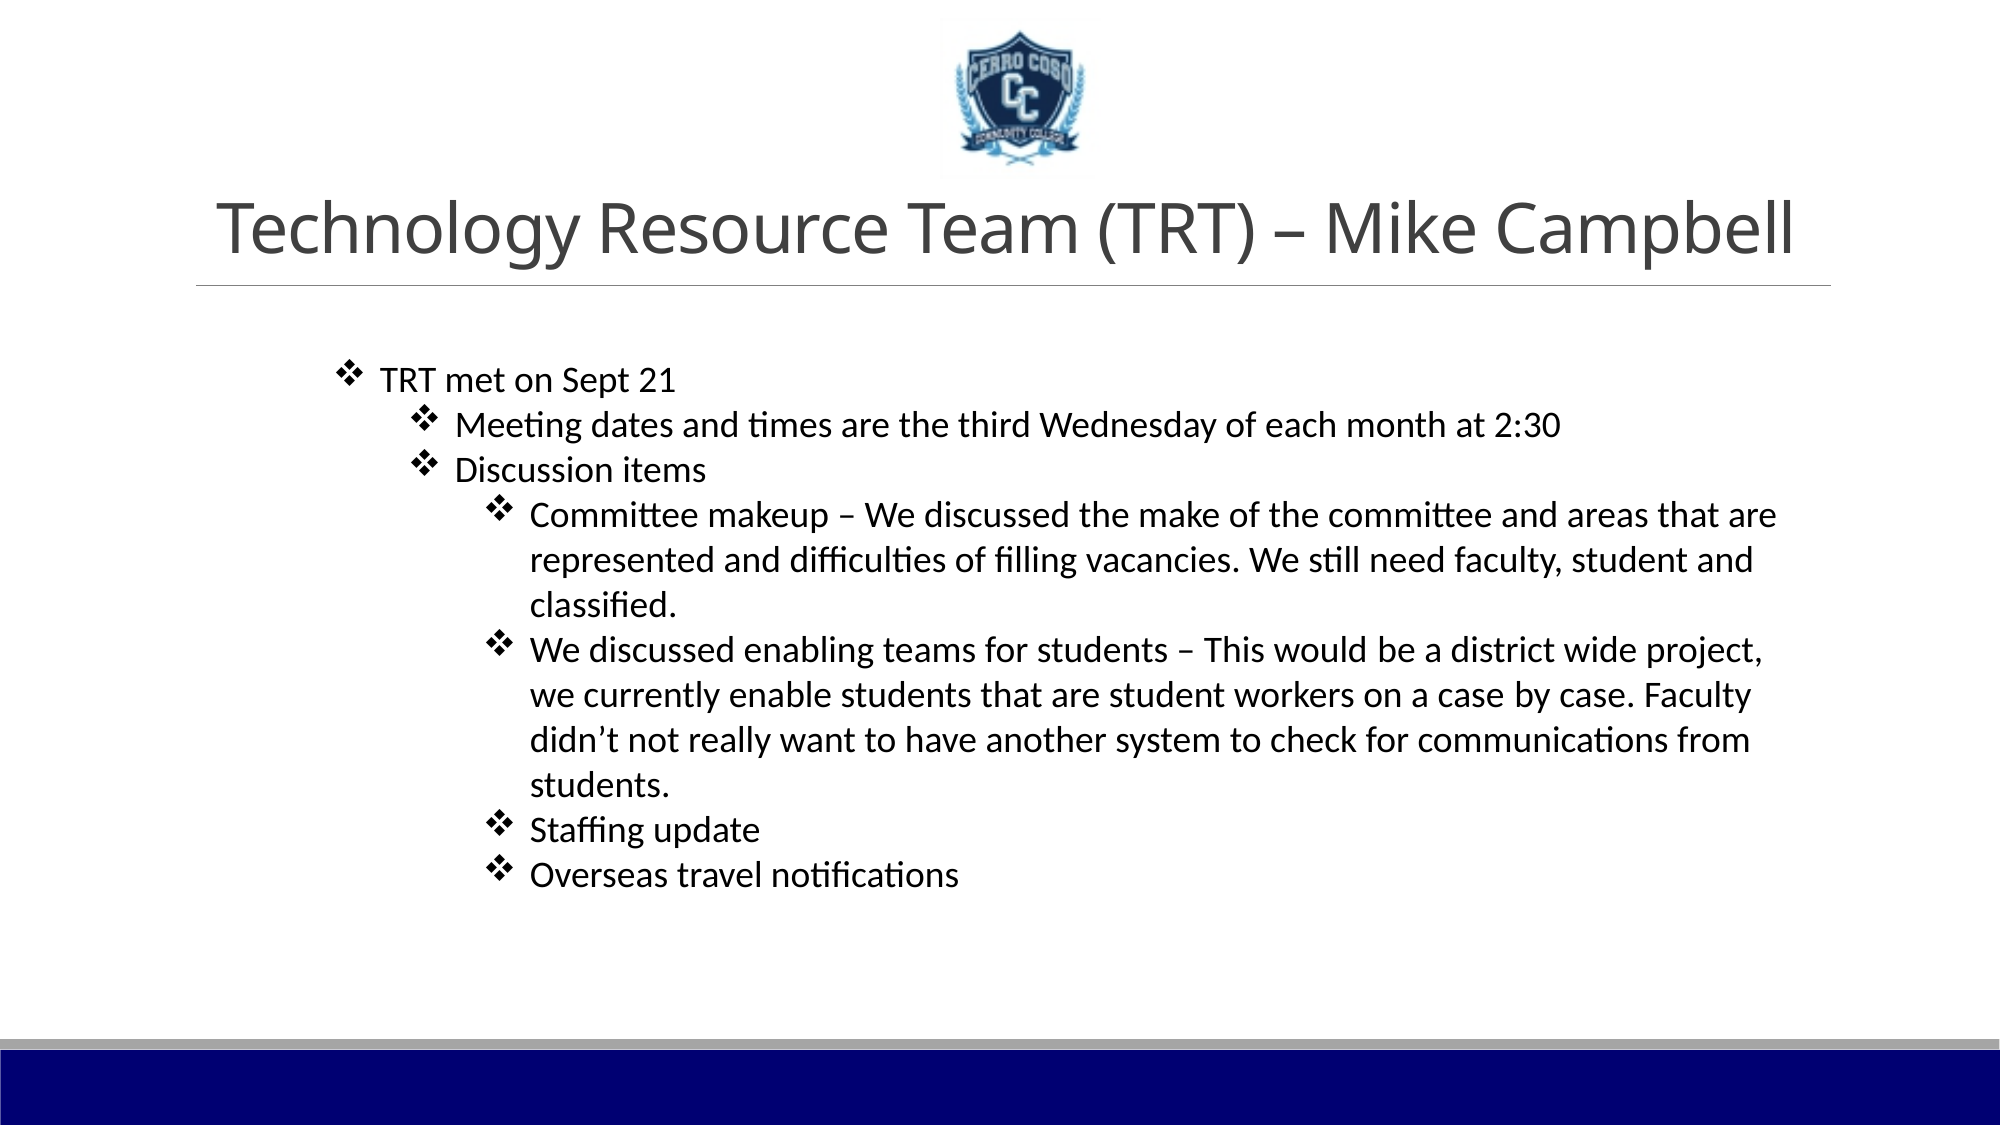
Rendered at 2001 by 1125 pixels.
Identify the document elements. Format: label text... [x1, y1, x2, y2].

text_box TRT met on Sept 21 Meeting dates and times are the third Wednesday of each month at 2:30 Discussion items Committee makeup – We discussed the make of the committee and areas that are represented and difficulties of filling vacancies. We still need faculty, student and classified. We discussed enabling teams for students – This would be a district wide project, we currently enable students that are student workers on a case by case. Faculty didn’t not really want to have another system to check for communications from students. Staffing update Overseas travel notifications [317, 347, 1815, 993]
title Technology Resource Team (TRT) – Mike Campbell [181, 125, 1832, 276]
picture [939, 18, 1102, 180]
